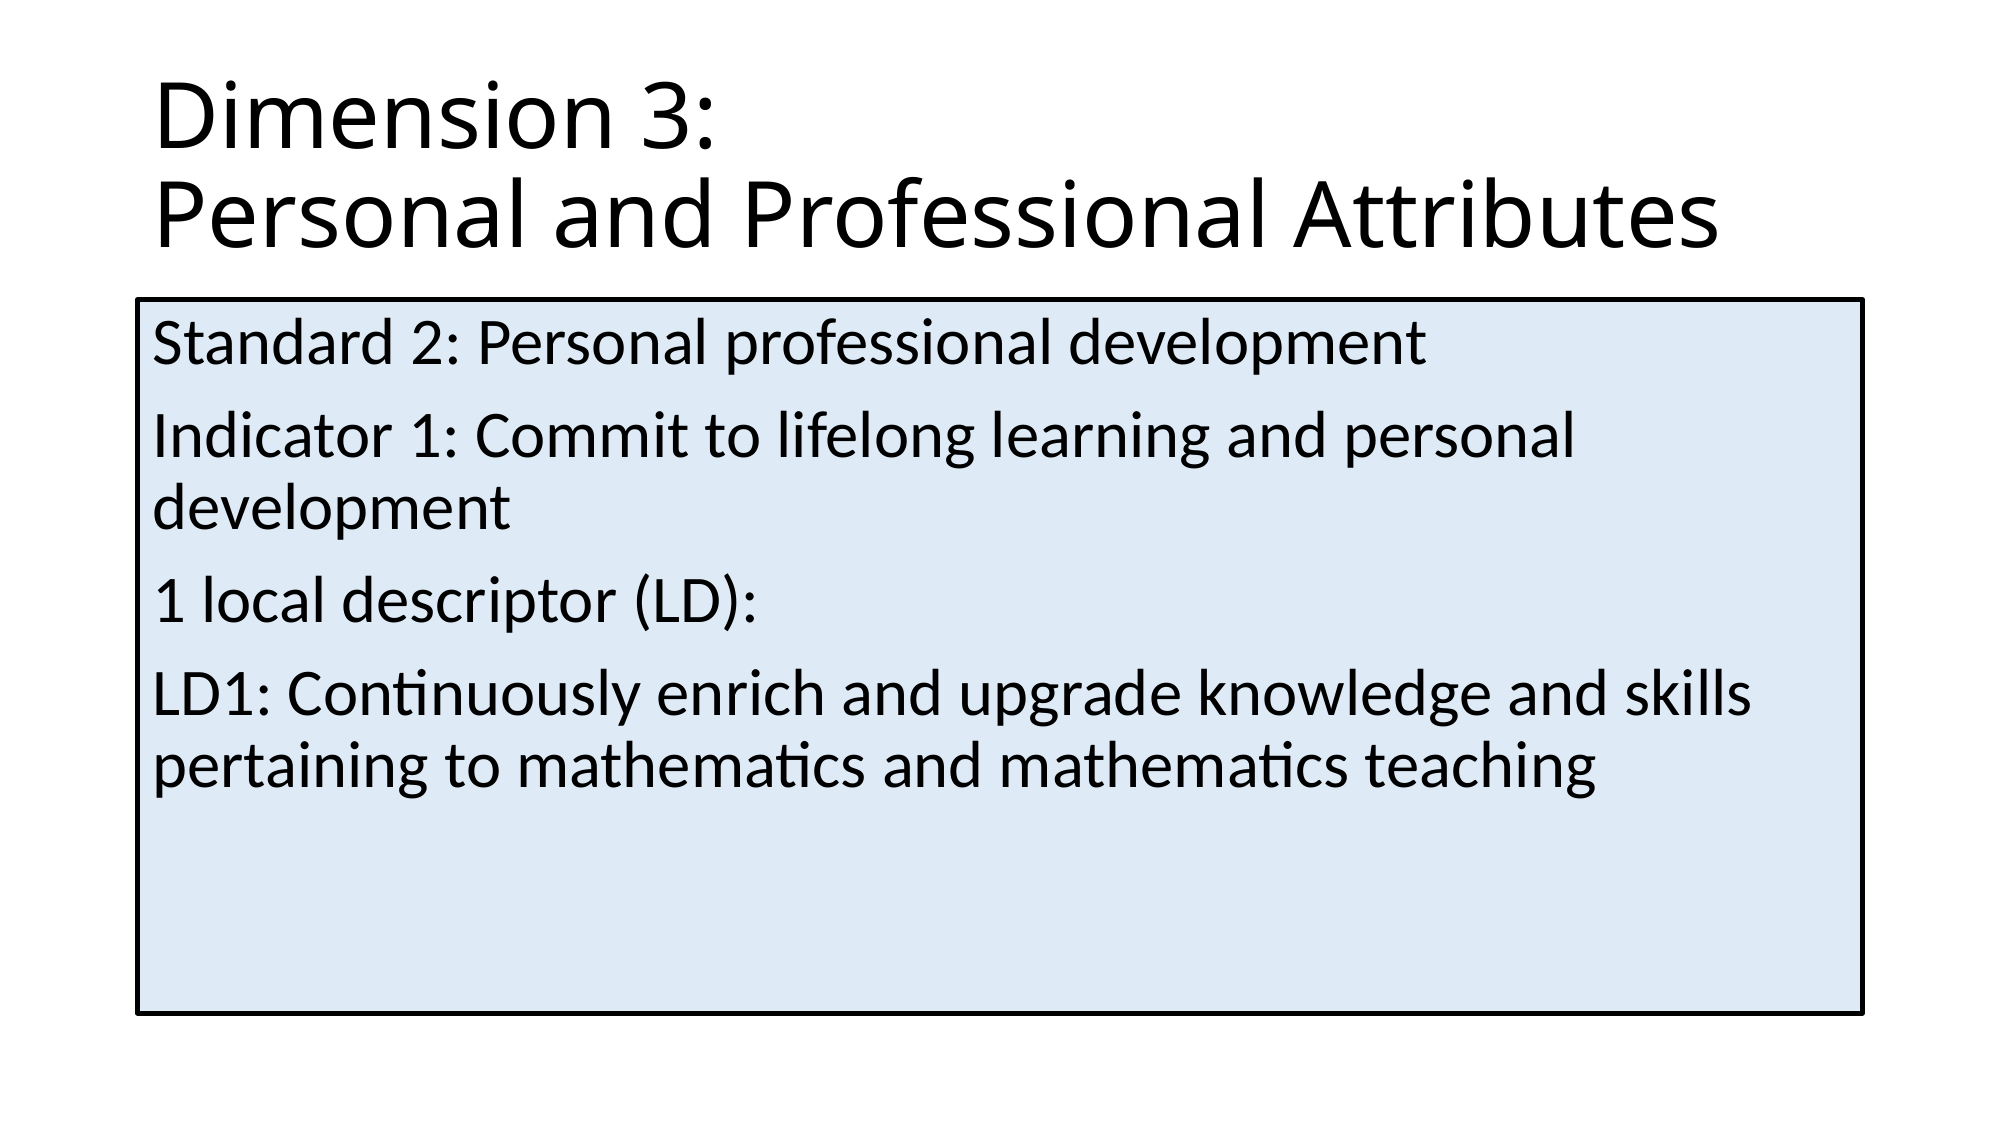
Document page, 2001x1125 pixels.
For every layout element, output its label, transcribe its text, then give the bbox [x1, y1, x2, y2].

title Dimension 3: Personal and Professional Attributes [137, 59, 1863, 278]
list Standard 2: Personal professional development Indicator 1: Commit to lifelong learning and personal development 1 local descriptor (LD): LD1: Continuously enrich and upgrade knowledge and skills pertaining to mathematics and mathematics teaching [137, 299, 1863, 1014]
